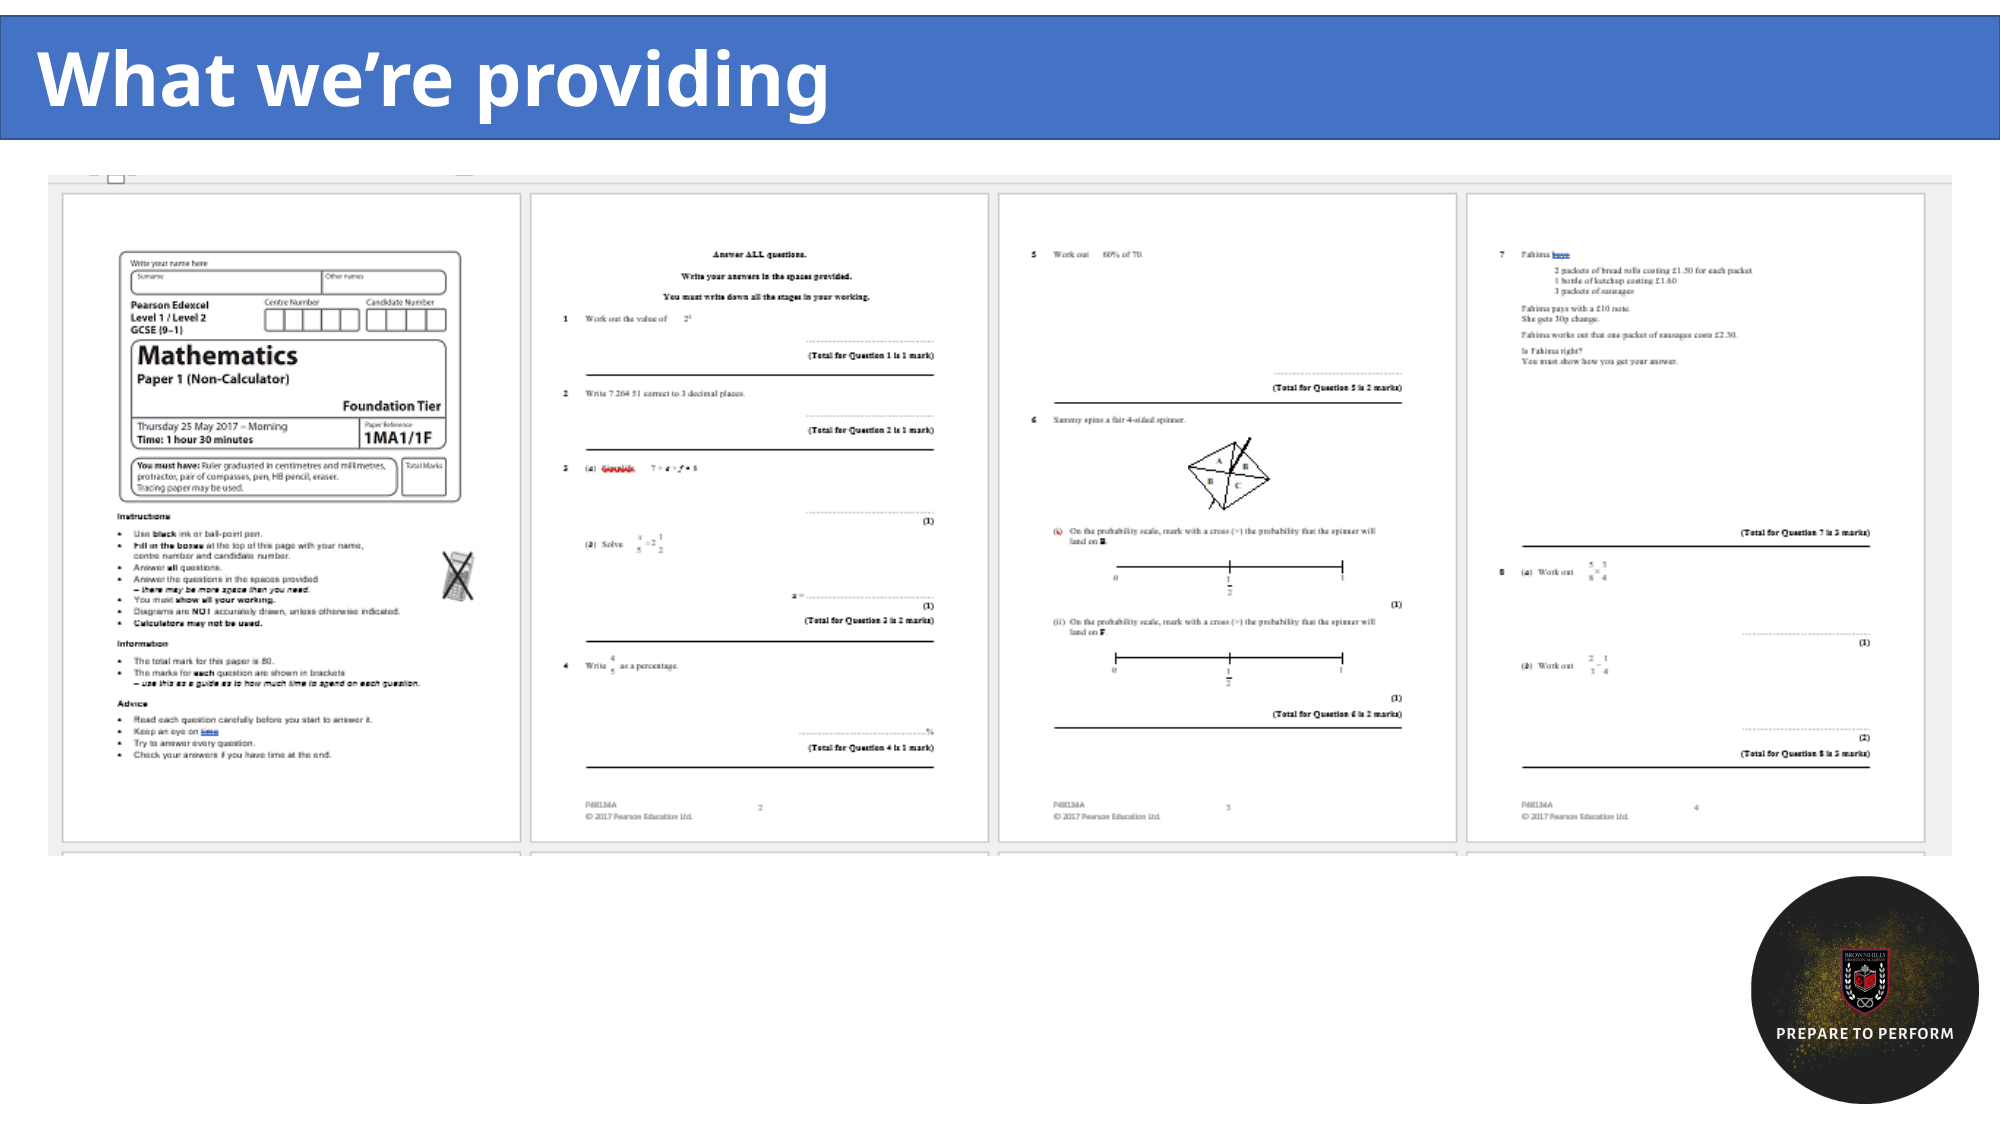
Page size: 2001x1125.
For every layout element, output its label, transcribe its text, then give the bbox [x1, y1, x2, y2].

picture [47, 175, 2000, 1125]
text_box What we’re providing [22, 24, 1731, 130]
text_box [0, 15, 2000, 140]
